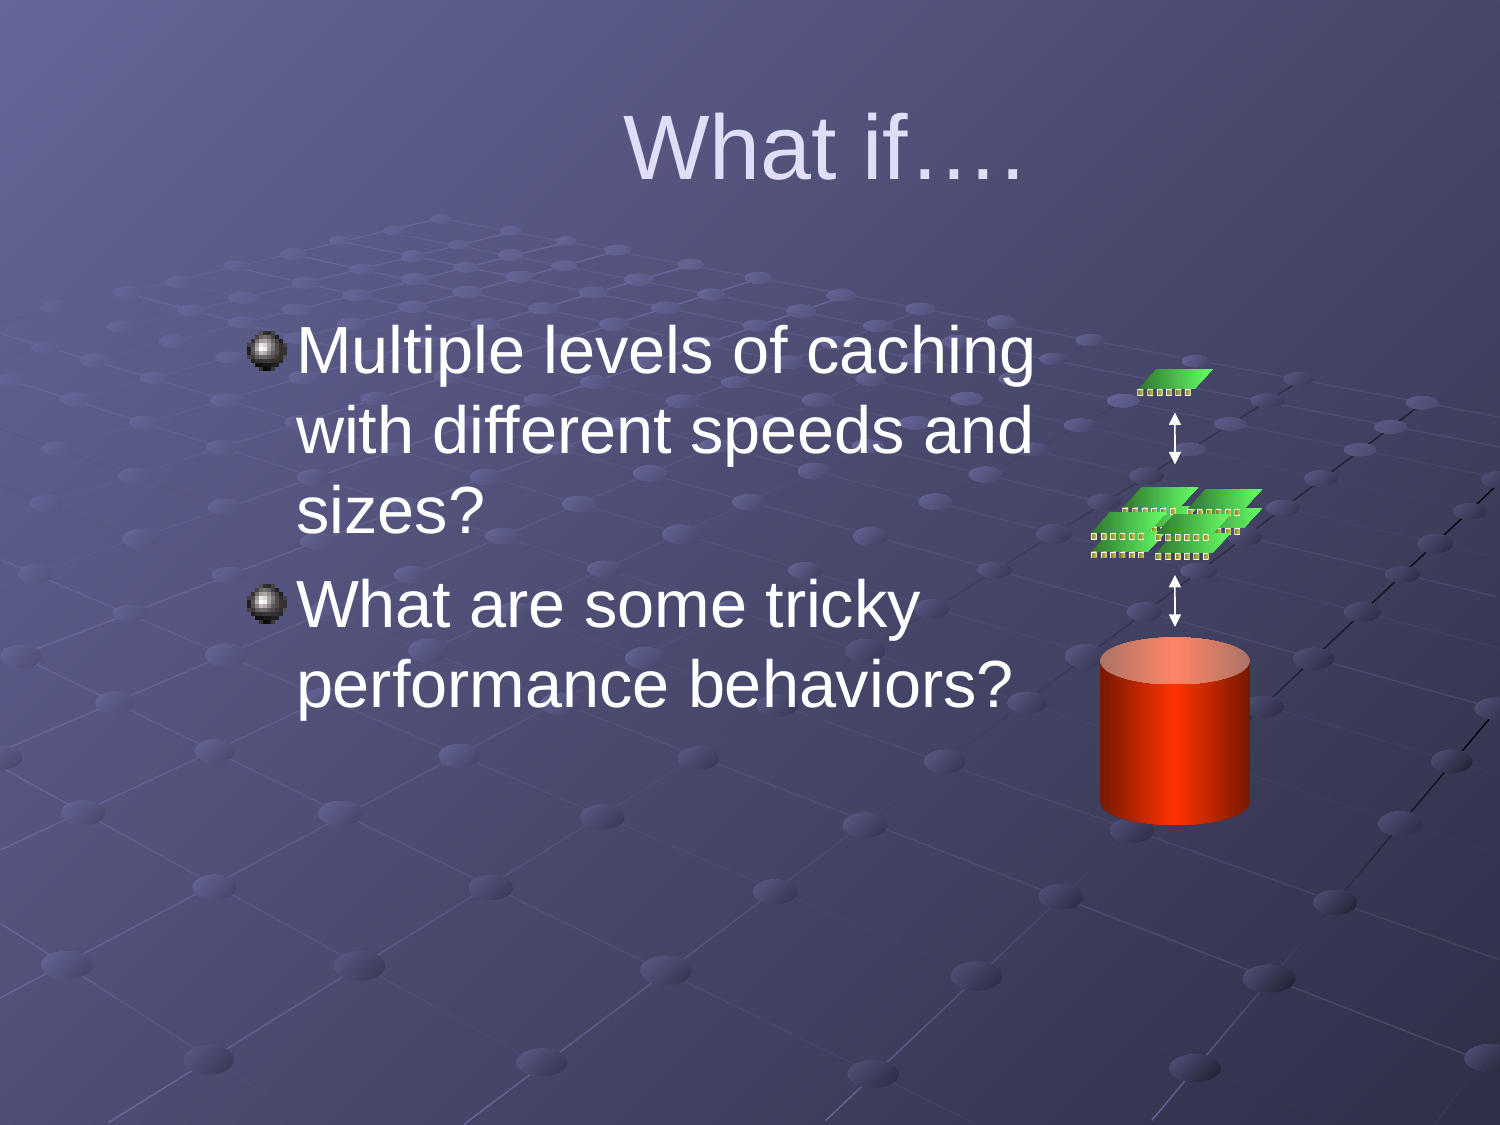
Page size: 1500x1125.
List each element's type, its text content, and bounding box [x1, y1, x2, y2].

picture [239, 577, 287, 624]
text_box [1099, 637, 1250, 826]
text_box [1168, 412, 1182, 465]
picture [239, 323, 287, 371]
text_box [1137, 368, 1214, 396]
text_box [1090, 487, 1263, 560]
title What if…. [224, 49, 1425, 238]
list Multiple levels of caching with different speeds and sizes? What are some tricky performance behaviors? [224, 299, 1063, 975]
text_box [1168, 574, 1182, 627]
